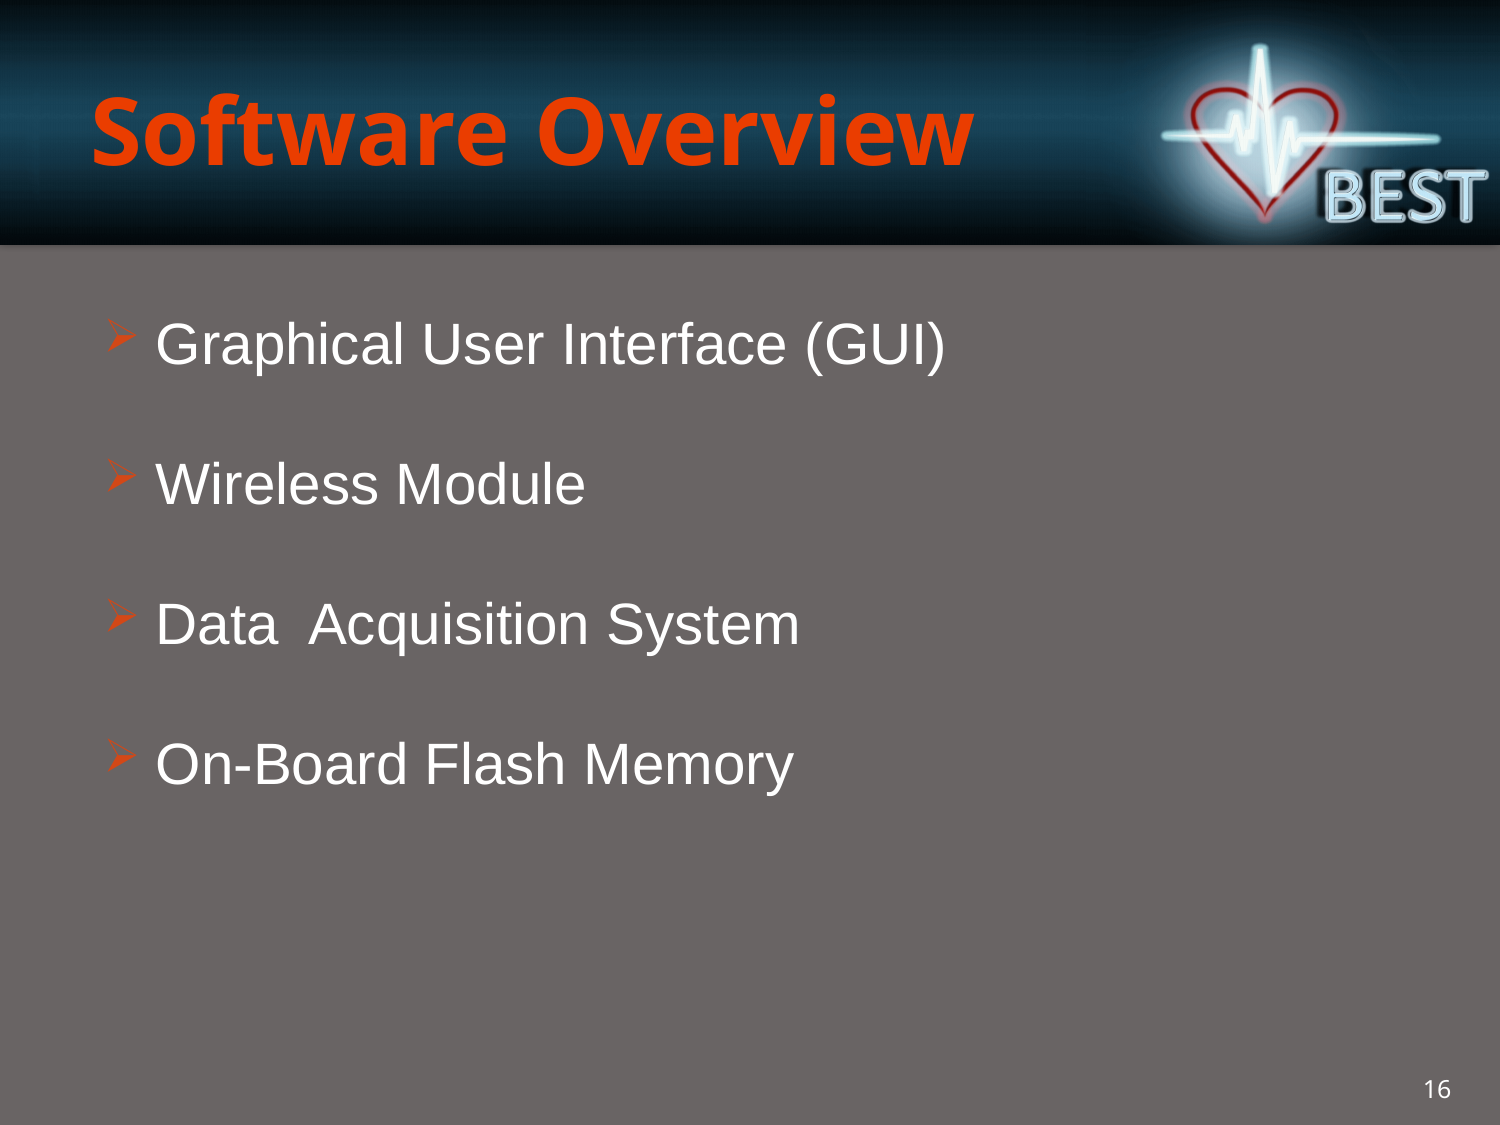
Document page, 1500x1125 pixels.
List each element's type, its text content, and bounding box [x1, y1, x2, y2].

picture [0, 0, 1500, 245]
text_box 16 [1345, 1062, 1467, 1108]
list Graphical User Interface (GUI) Wireless Module Data Acquisition System On-Board Flash Memory [74, 290, 1426, 1051]
